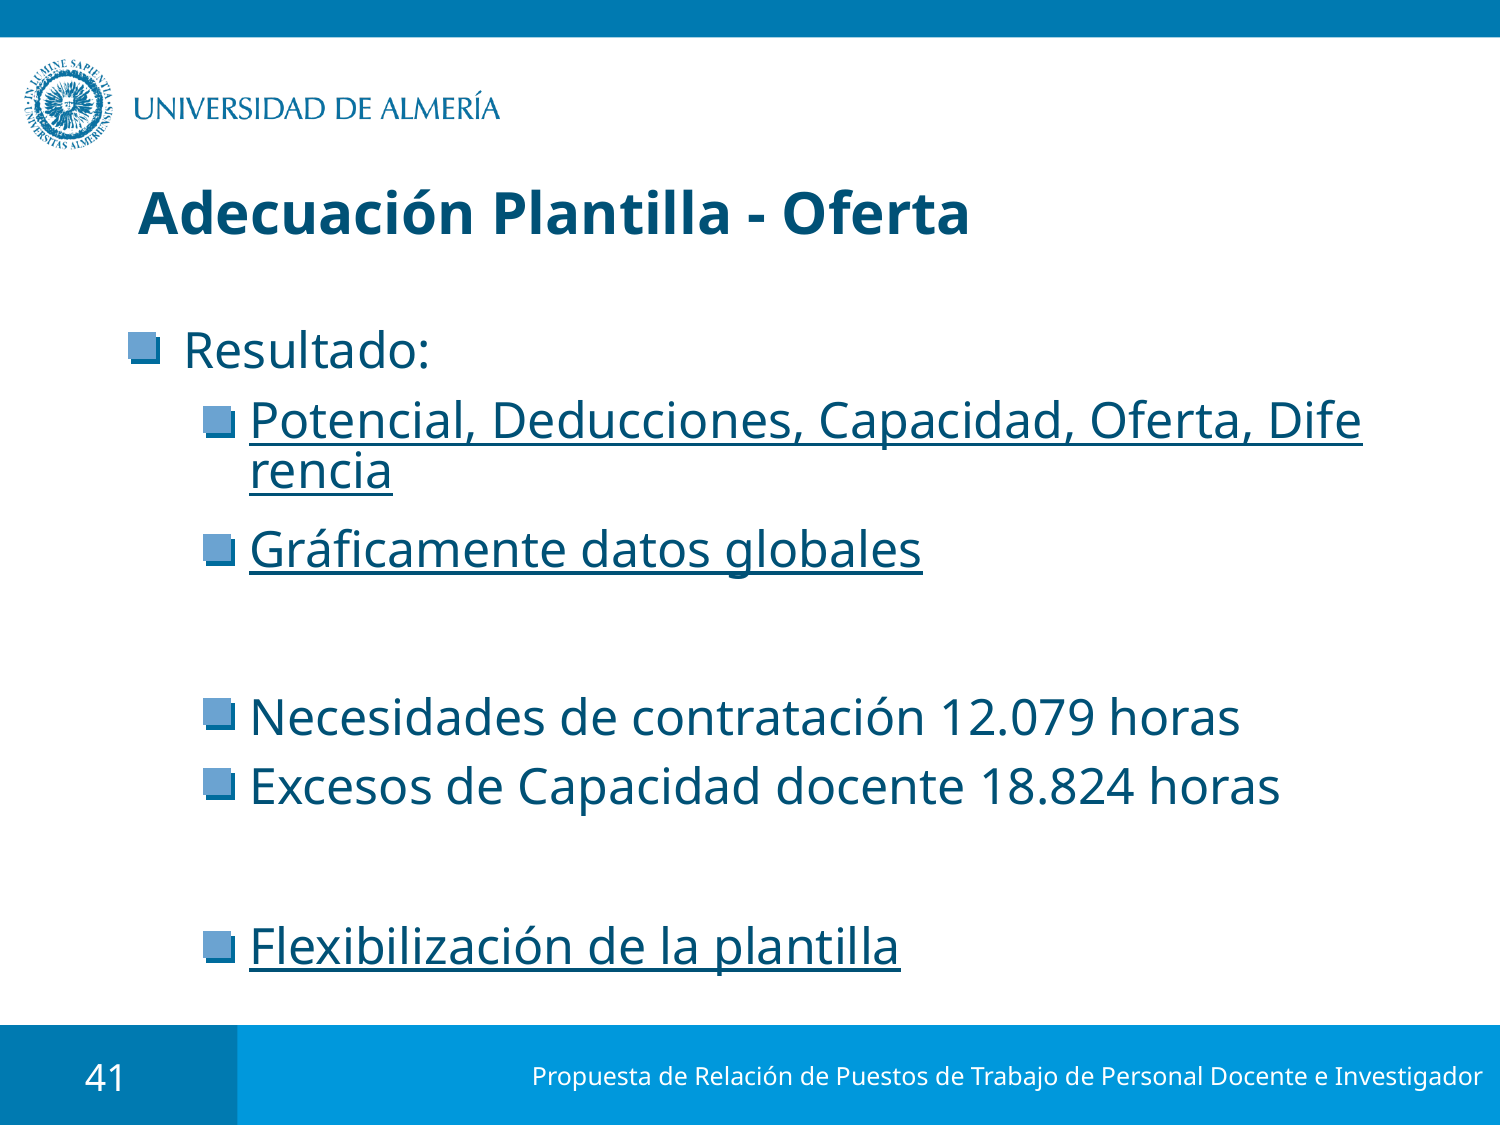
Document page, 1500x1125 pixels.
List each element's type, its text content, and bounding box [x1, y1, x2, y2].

slide_number 41 [52, 1046, 160, 1095]
list Resultado: Potencial, Deducciones, Capacidad, Oferta, Diferencia Gráficamente datos globales Necesidades de contratación 12.079 horas Excesos de Capacidad docente 18.824 horas Flexibilización de la plantilla [112, 311, 1388, 1000]
title Adecuación Plantilla - Oferta [123, 179, 1377, 244]
picture [24, 59, 500, 150]
